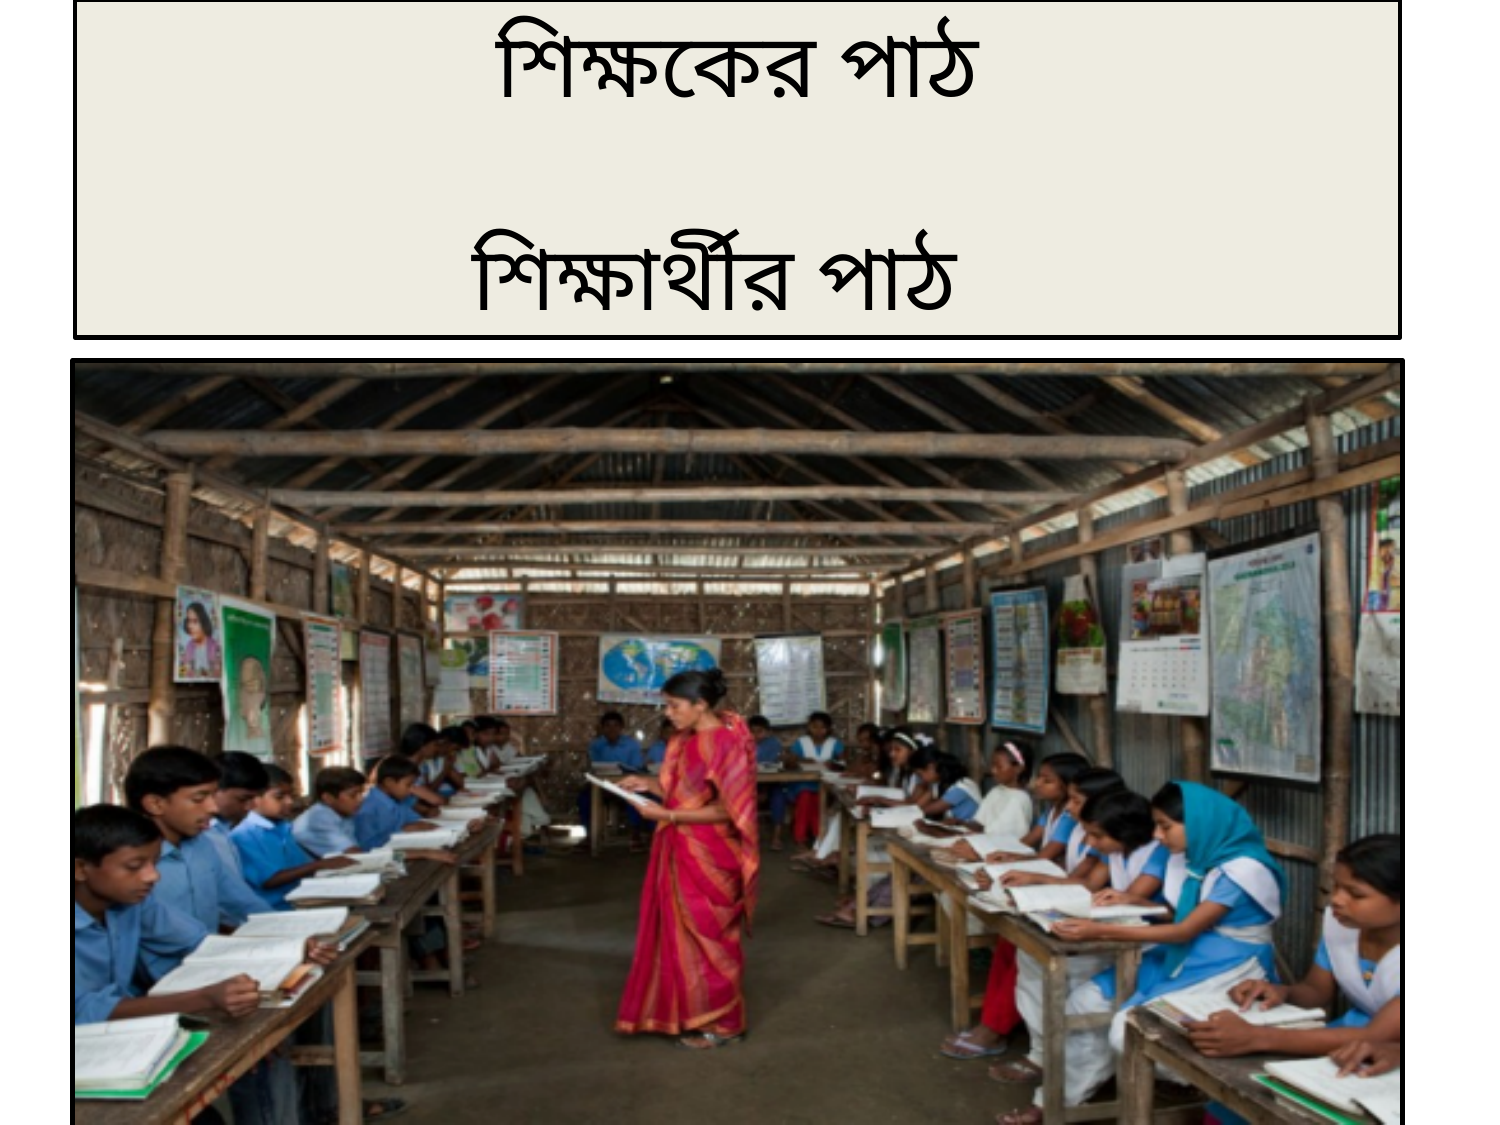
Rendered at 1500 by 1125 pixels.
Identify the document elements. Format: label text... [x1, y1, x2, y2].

picture [74, 362, 1401, 1125]
title শিক্ষকের পাঠ শিক্ষার্থীর পাঠ [75, 0, 1400, 338]
